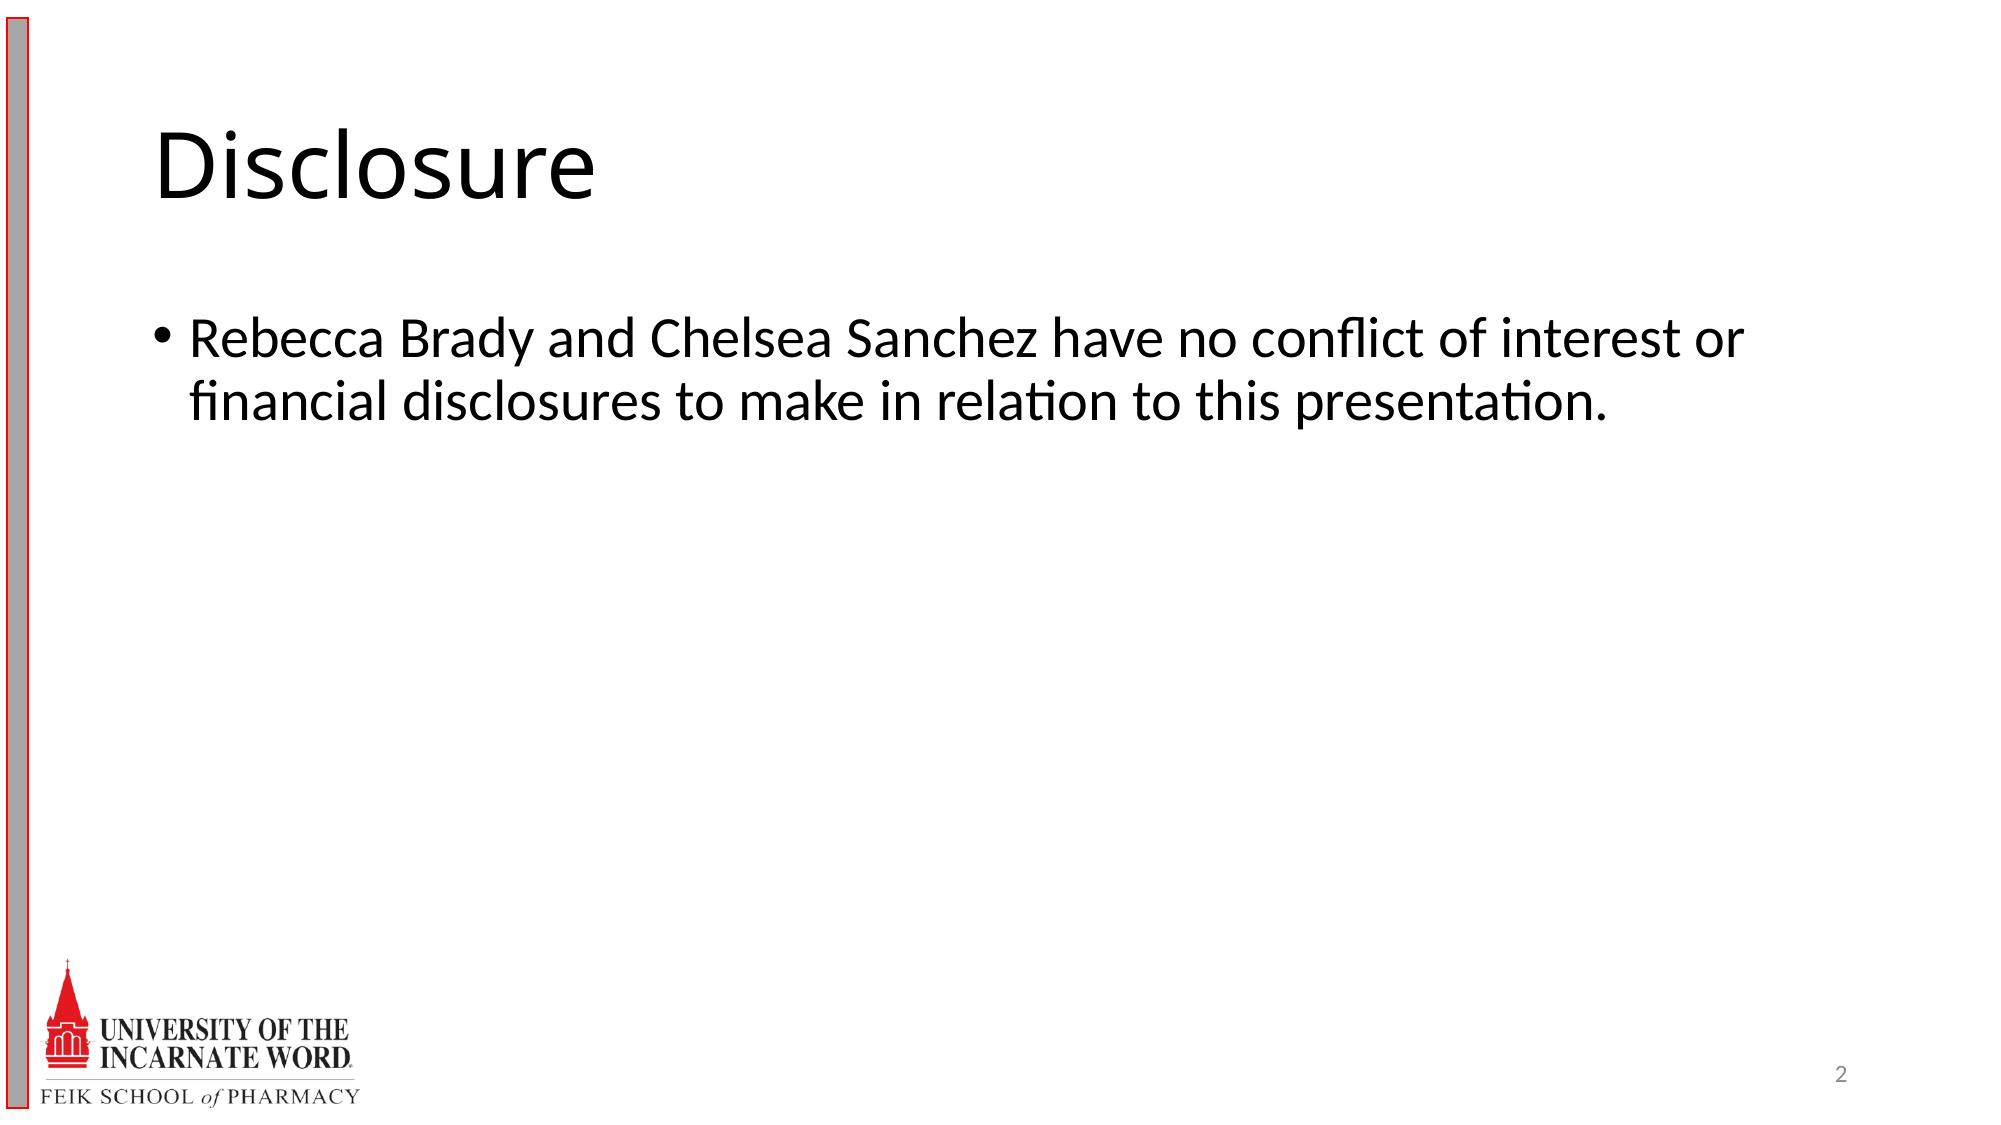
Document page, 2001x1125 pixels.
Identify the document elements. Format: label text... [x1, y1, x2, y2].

slide_number 2 [1412, 1042, 1863, 1103]
title Disclosure [137, 59, 1863, 278]
picture [39, 957, 360, 1108]
list Rebecca Brady and Chelsea Sanchez have no conflict of interest or financial disclosures to make in relation to this presentation. [137, 299, 1863, 1014]
